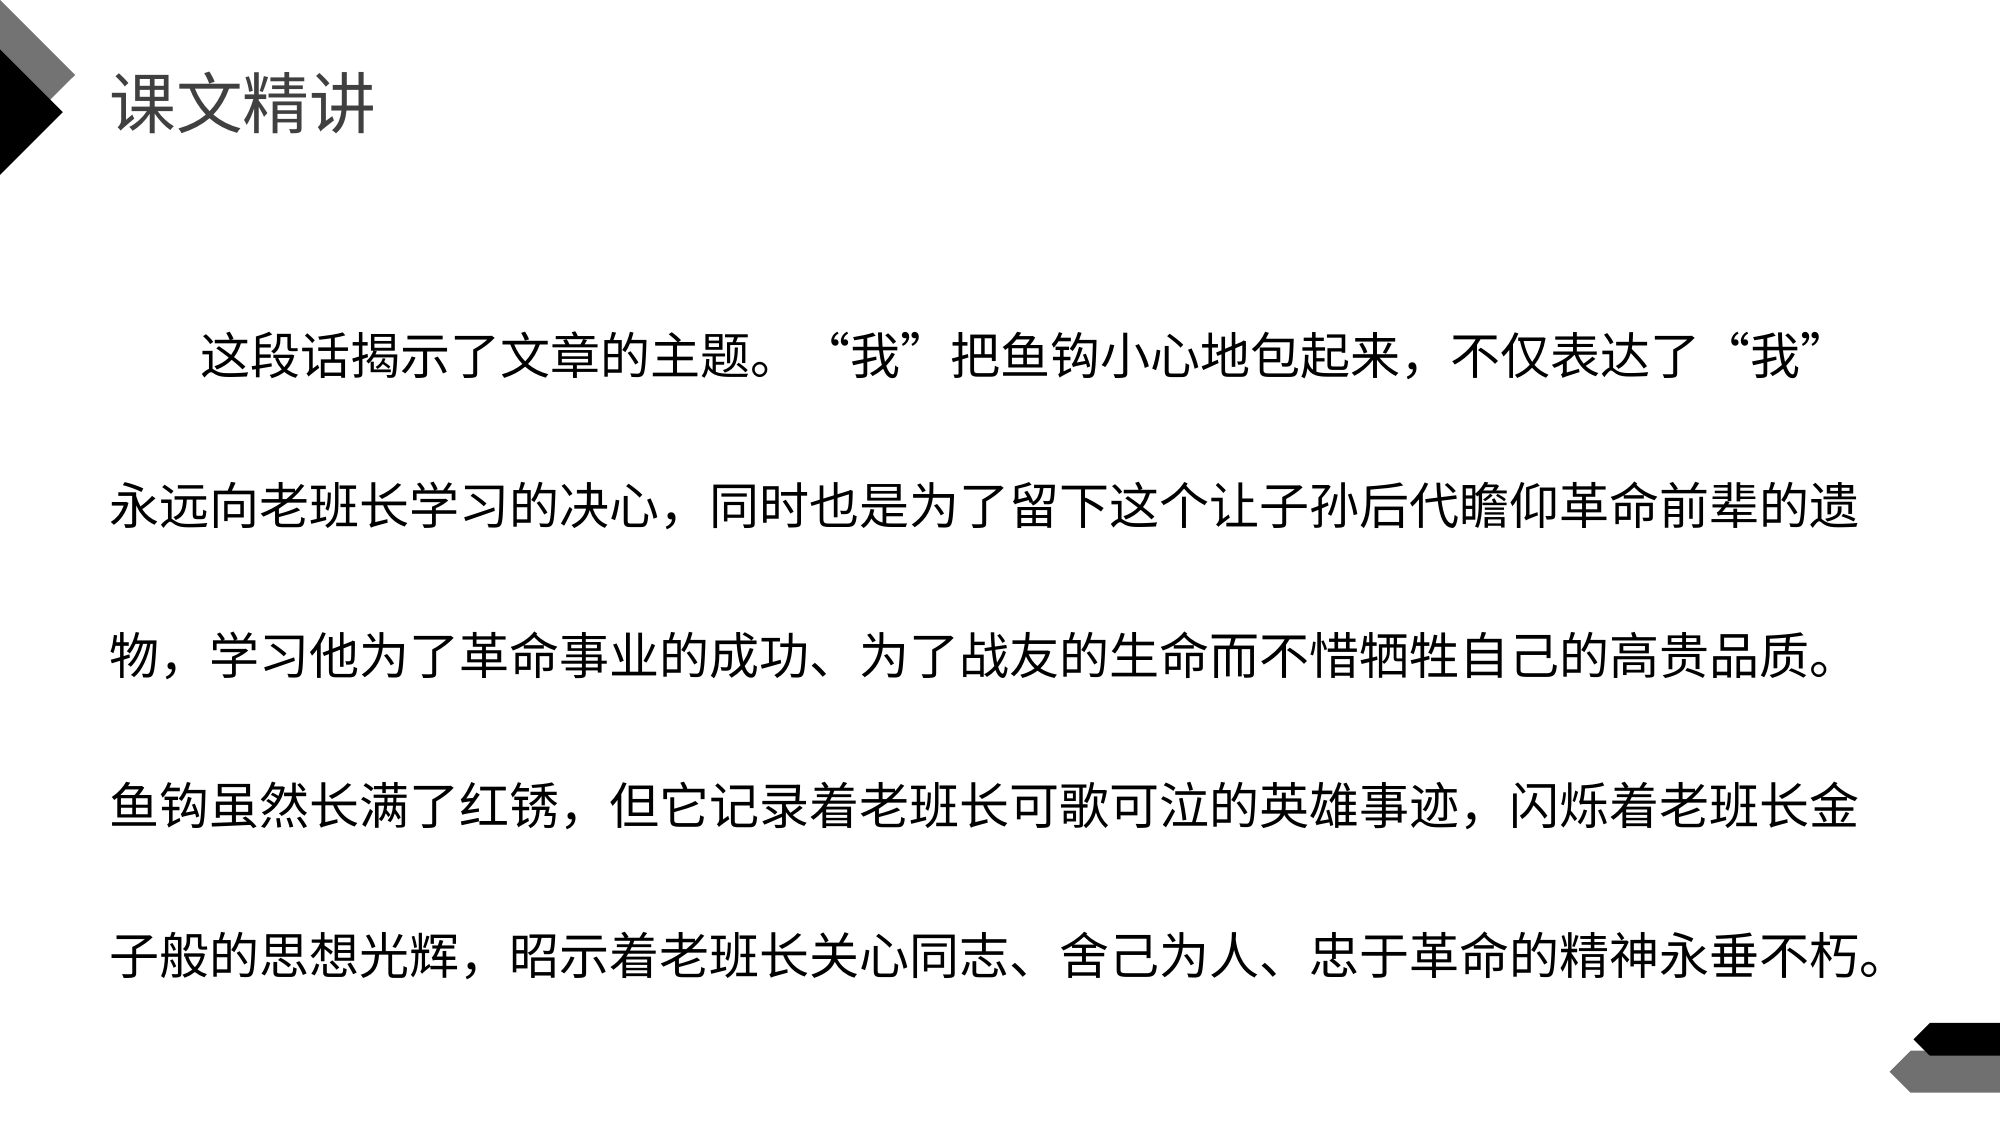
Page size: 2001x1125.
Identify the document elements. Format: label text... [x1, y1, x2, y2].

text_box 这段话揭示了文章的主题。“我”把鱼钩小心地包起来，不仅表达了“我”永远向老班长学习的决心，同时也是为了留下这个让子孙后代瞻仰革命前辈的遗物，学习他为了革命事业的成功、为了战友的生命而不惜牺牲自己的高贵品质。鱼钩虽然长满了红锈，但它记录着老班长可歌可泣的英雄事迹，闪烁着老班长金子般的思想光辉，昭示着老班长关心同志、舍己为人、忠于革命的精神永垂不朽。 [94, 227, 1878, 993]
text_box 课文精讲 [94, 54, 772, 150]
